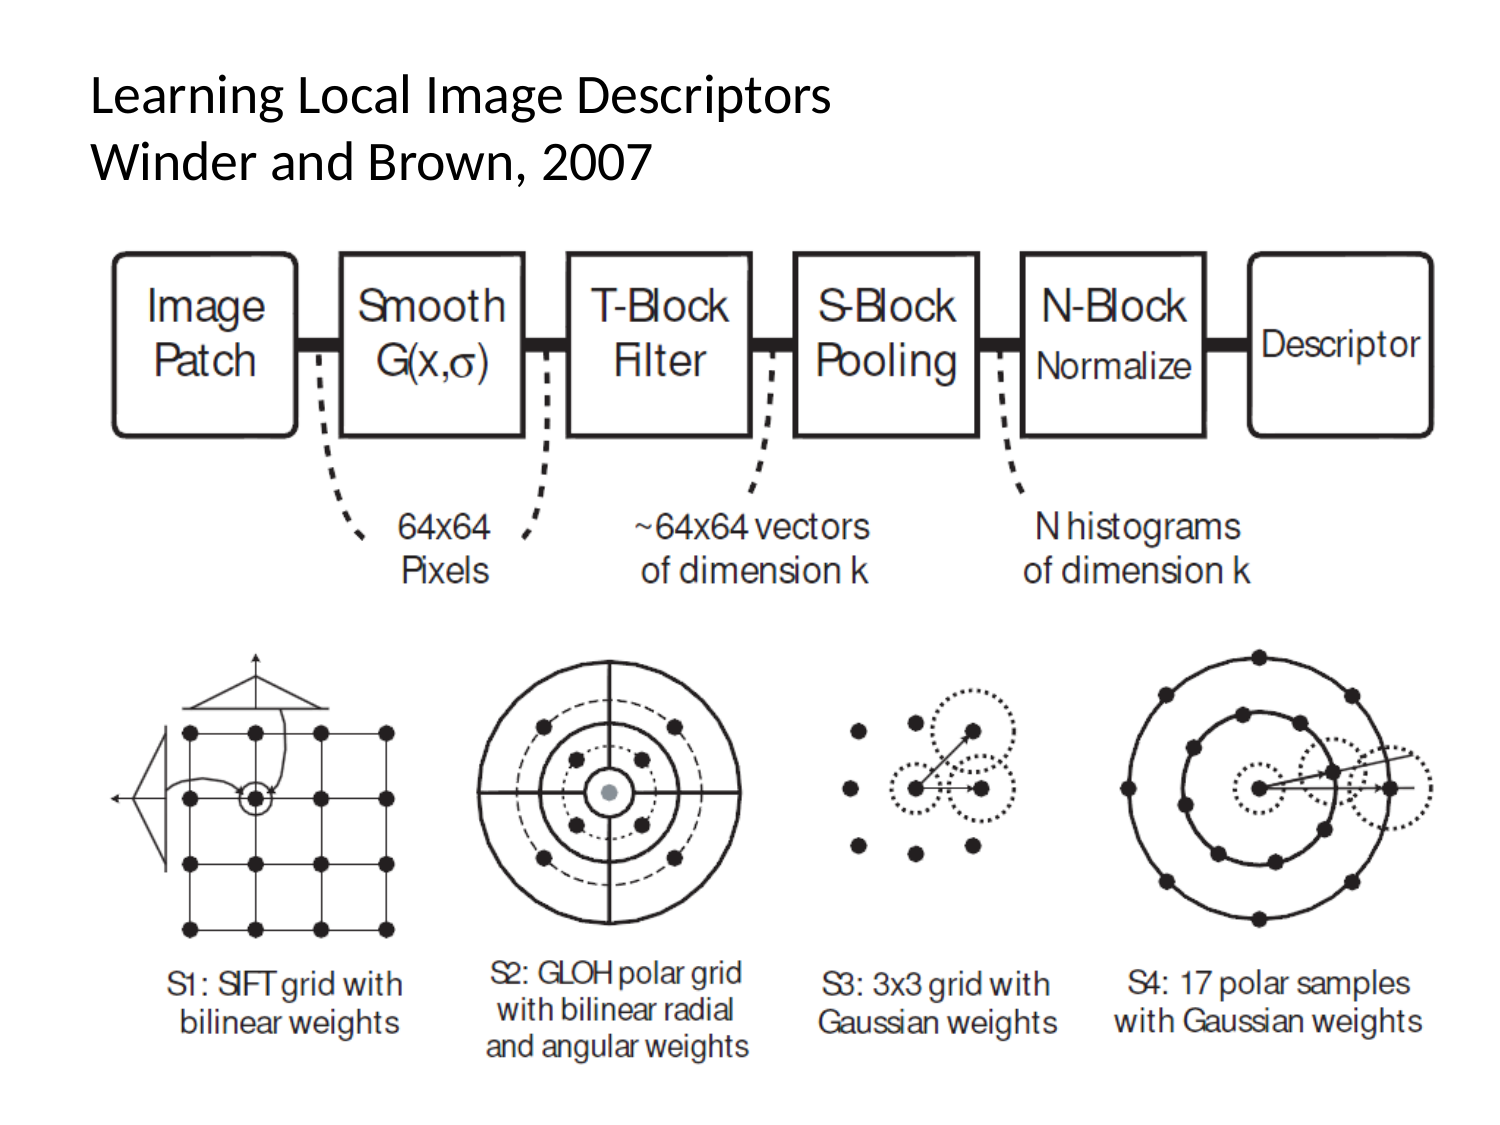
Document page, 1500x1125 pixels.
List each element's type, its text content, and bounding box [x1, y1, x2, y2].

picture [74, 619, 1463, 1076]
title Learning Local Image Descriptors Winder and Brown, 2007 [75, 50, 1425, 200]
picture [86, 222, 1451, 613]
